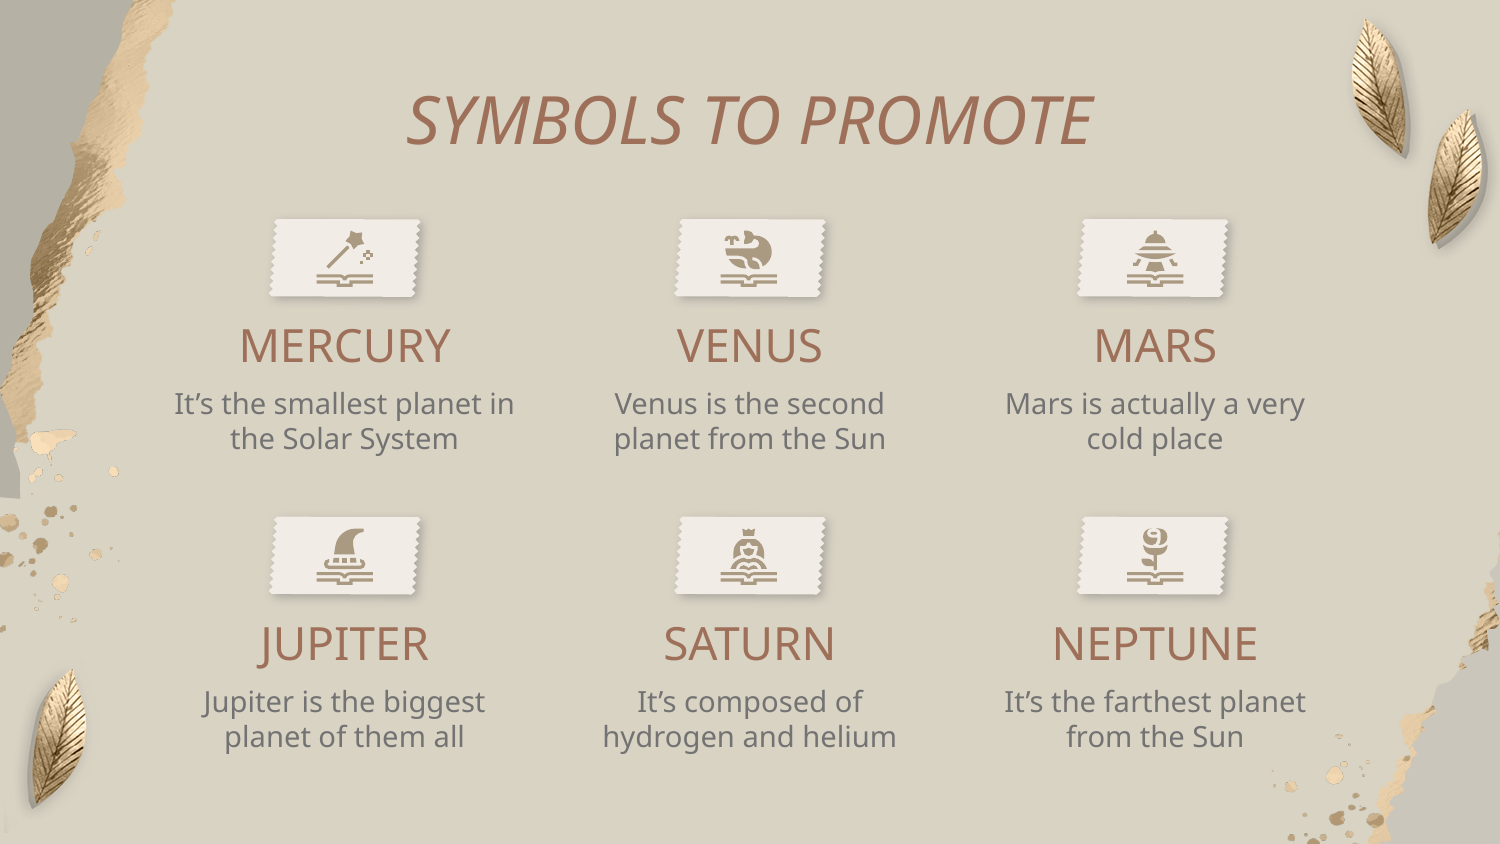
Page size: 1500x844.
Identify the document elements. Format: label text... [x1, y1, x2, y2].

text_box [1126, 528, 1184, 586]
title VENUS [560, 301, 940, 380]
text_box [679, 598, 824, 603]
subtitle Mars is actually a very cold place [966, 380, 1345, 461]
text_box [268, 219, 421, 297]
text_box [268, 516, 421, 595]
title JUPITER [155, 598, 534, 678]
text_box [674, 516, 826, 595]
title SATURN [560, 598, 940, 678]
subtitle It’s the smallest planet in the Solar System [155, 380, 534, 461]
text_box [1076, 219, 1229, 297]
title SYMBOLS TO PROMOTE [118, 88, 1382, 162]
text_box [1076, 516, 1229, 595]
title MERCURY [155, 301, 534, 380]
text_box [316, 528, 374, 586]
picture [993, 311, 1500, 844]
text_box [273, 598, 419, 603]
subtitle It’s the farthest planet from the Sun [966, 678, 1345, 758]
title MARS [966, 301, 1345, 380]
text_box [680, 301, 823, 305]
title NEPTUNE [966, 598, 1345, 678]
text_box [674, 219, 826, 297]
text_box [1126, 230, 1184, 288]
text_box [720, 230, 778, 288]
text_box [274, 301, 418, 305]
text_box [1081, 598, 1227, 603]
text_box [316, 230, 374, 288]
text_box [720, 528, 778, 586]
subtitle Venus is the second planet from the Sun [560, 380, 940, 461]
subtitle It’s composed of hydrogen and helium [560, 678, 940, 758]
picture [0, 0, 499, 827]
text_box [1082, 301, 1226, 305]
picture [1319, 8, 1500, 271]
subtitle Jupiter is the biggest planet of them all [155, 678, 534, 758]
